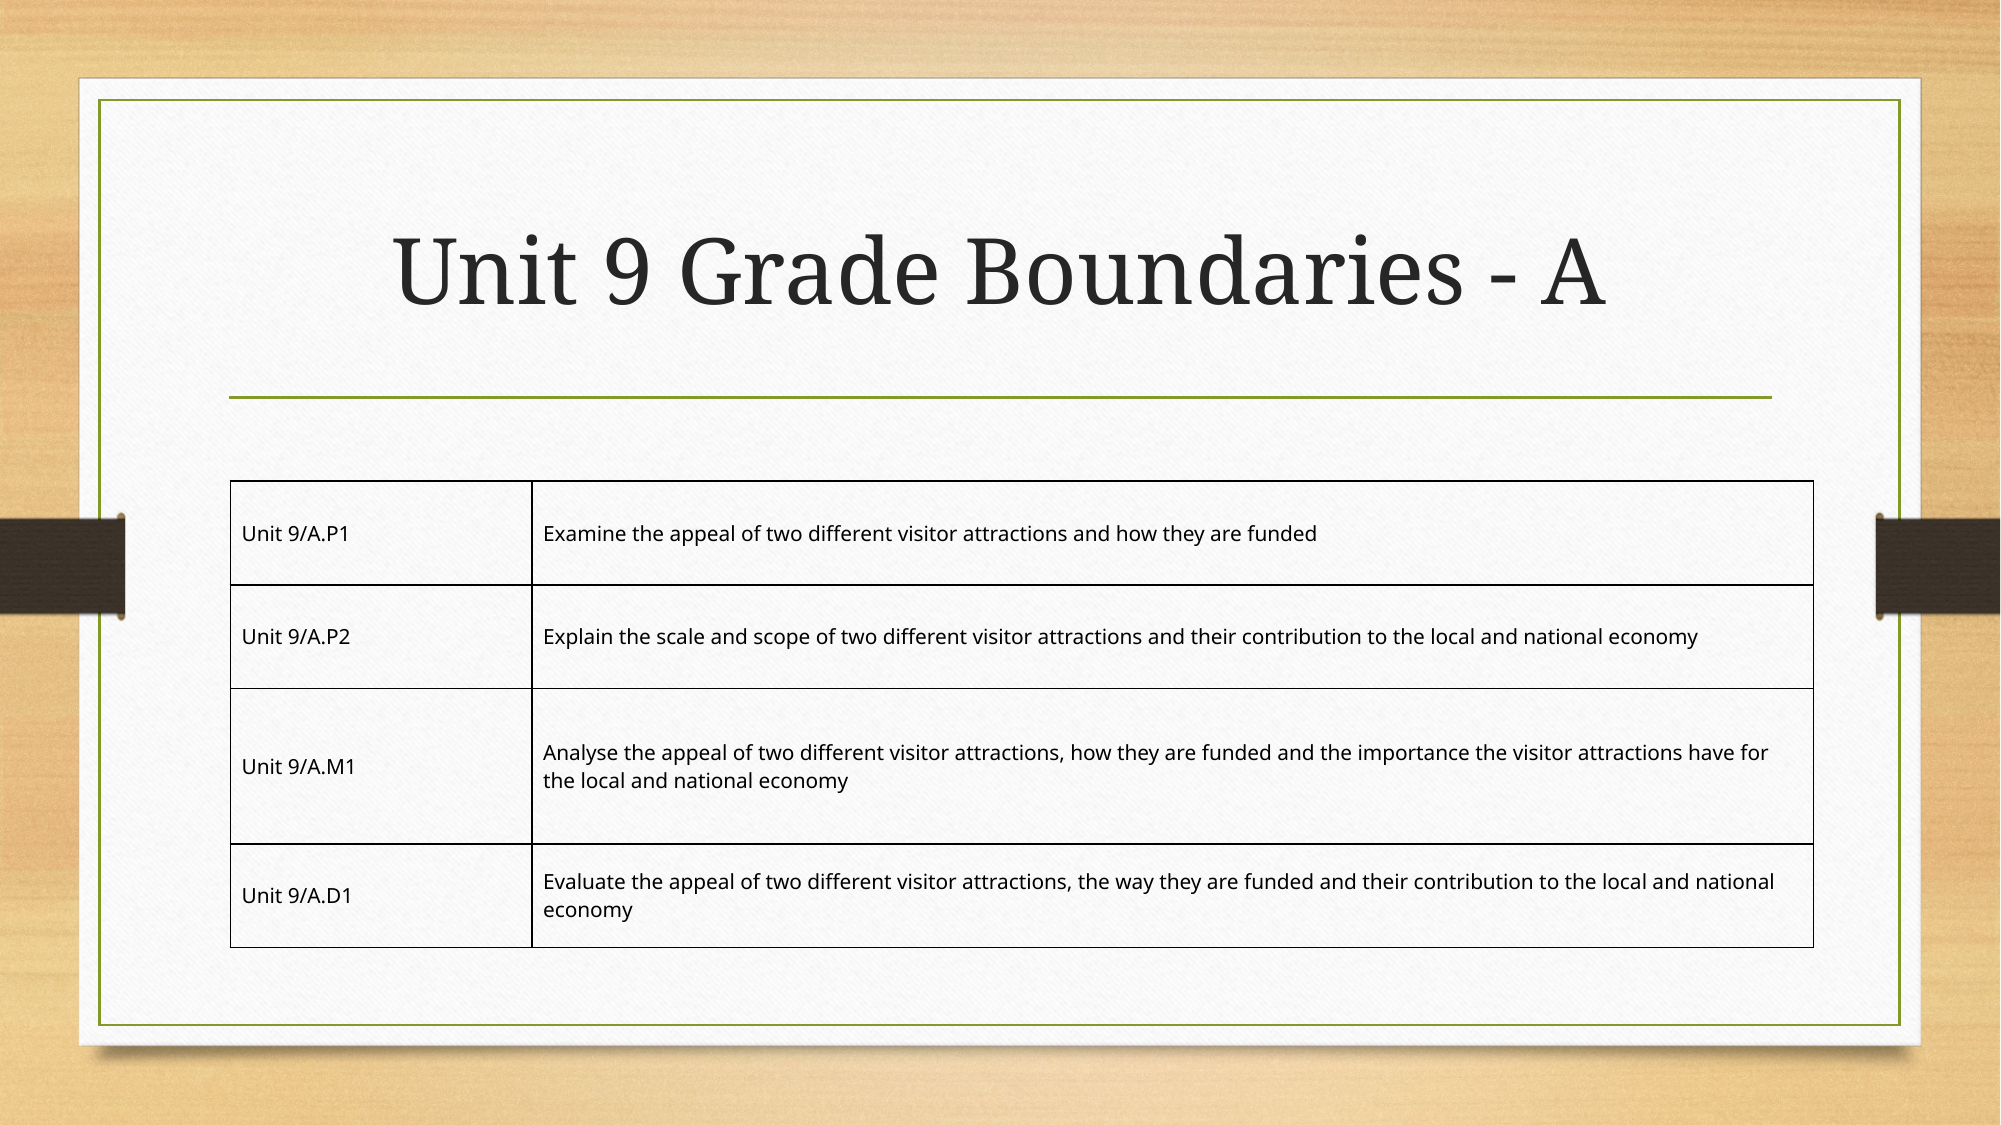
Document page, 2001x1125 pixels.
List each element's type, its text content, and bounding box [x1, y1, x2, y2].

table_cell Evaluate the appeal of two different visitor attractions, the way they are funded and their contribution to the local and national economy [533, 845, 1813, 947]
table_cell Unit 9/A.P2 [231, 586, 531, 688]
table_header Unit 9/A.P1 [231, 482, 531, 584]
picture [0, 0, 2001, 1125]
table_cell Unit 9/A.D1 [231, 845, 531, 947]
table_header Examine the appeal of two different visitor attractions and how they are funded [533, 482, 1813, 584]
title Unit 9 Grade Boundaries - A [212, 161, 1788, 375]
table_cell Analyse the appeal of two different visitor attractions, how they are funded and the importance the visitor attractions have for the local and national economy [533, 689, 1813, 843]
table_cell Unit 9/A.M1 [231, 689, 531, 843]
table_cell Explain the scale and scope of two different visitor attractions and their contribution to the local and national economy [533, 586, 1813, 688]
